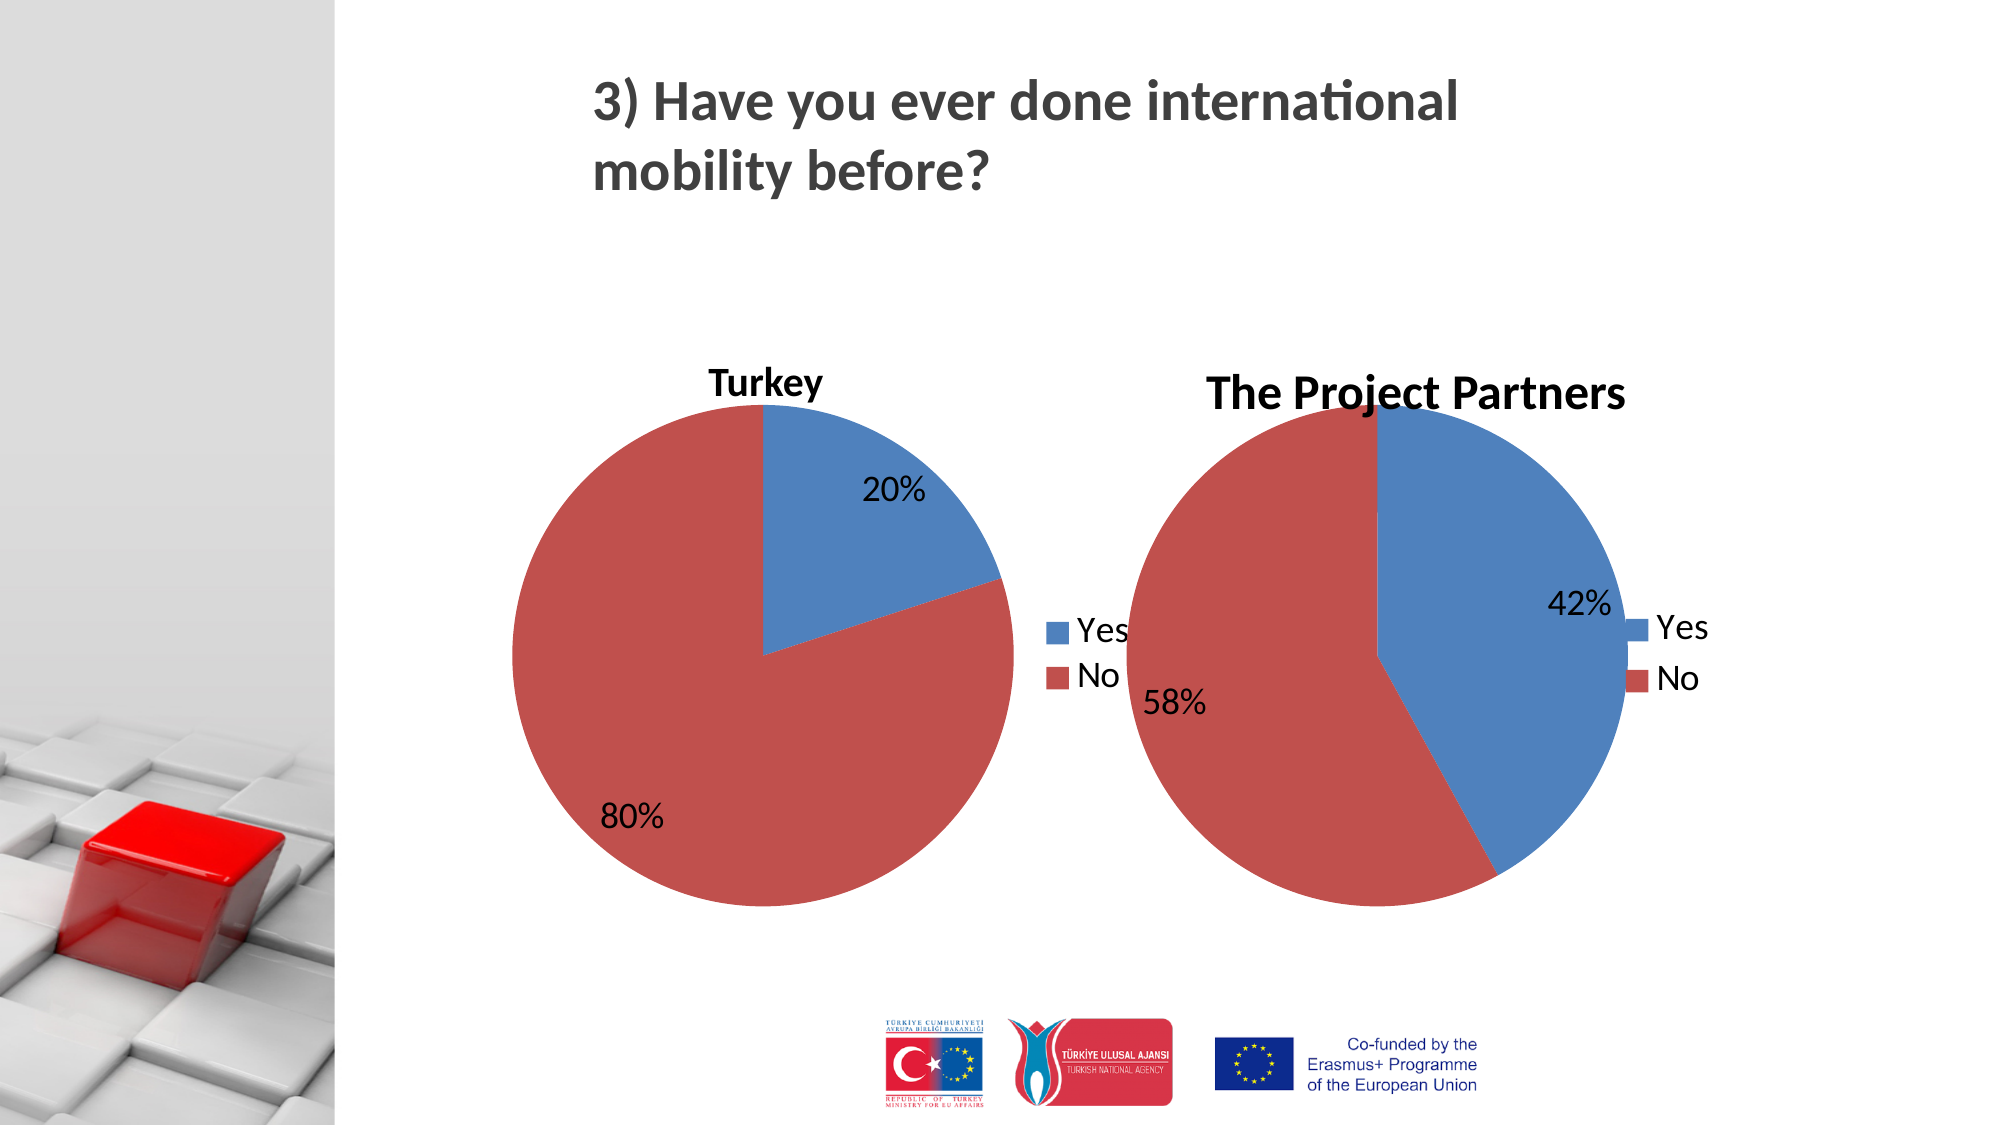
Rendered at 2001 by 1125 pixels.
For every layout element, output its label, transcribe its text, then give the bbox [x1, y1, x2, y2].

chart [491, 394, 1769, 918]
text_box Turkey [693, 347, 839, 392]
list 3) Have you ever done international mobility before? [527, 54, 1605, 197]
text_box The Project Partners [1191, 352, 1642, 392]
picture [0, 0, 2001, 1125]
